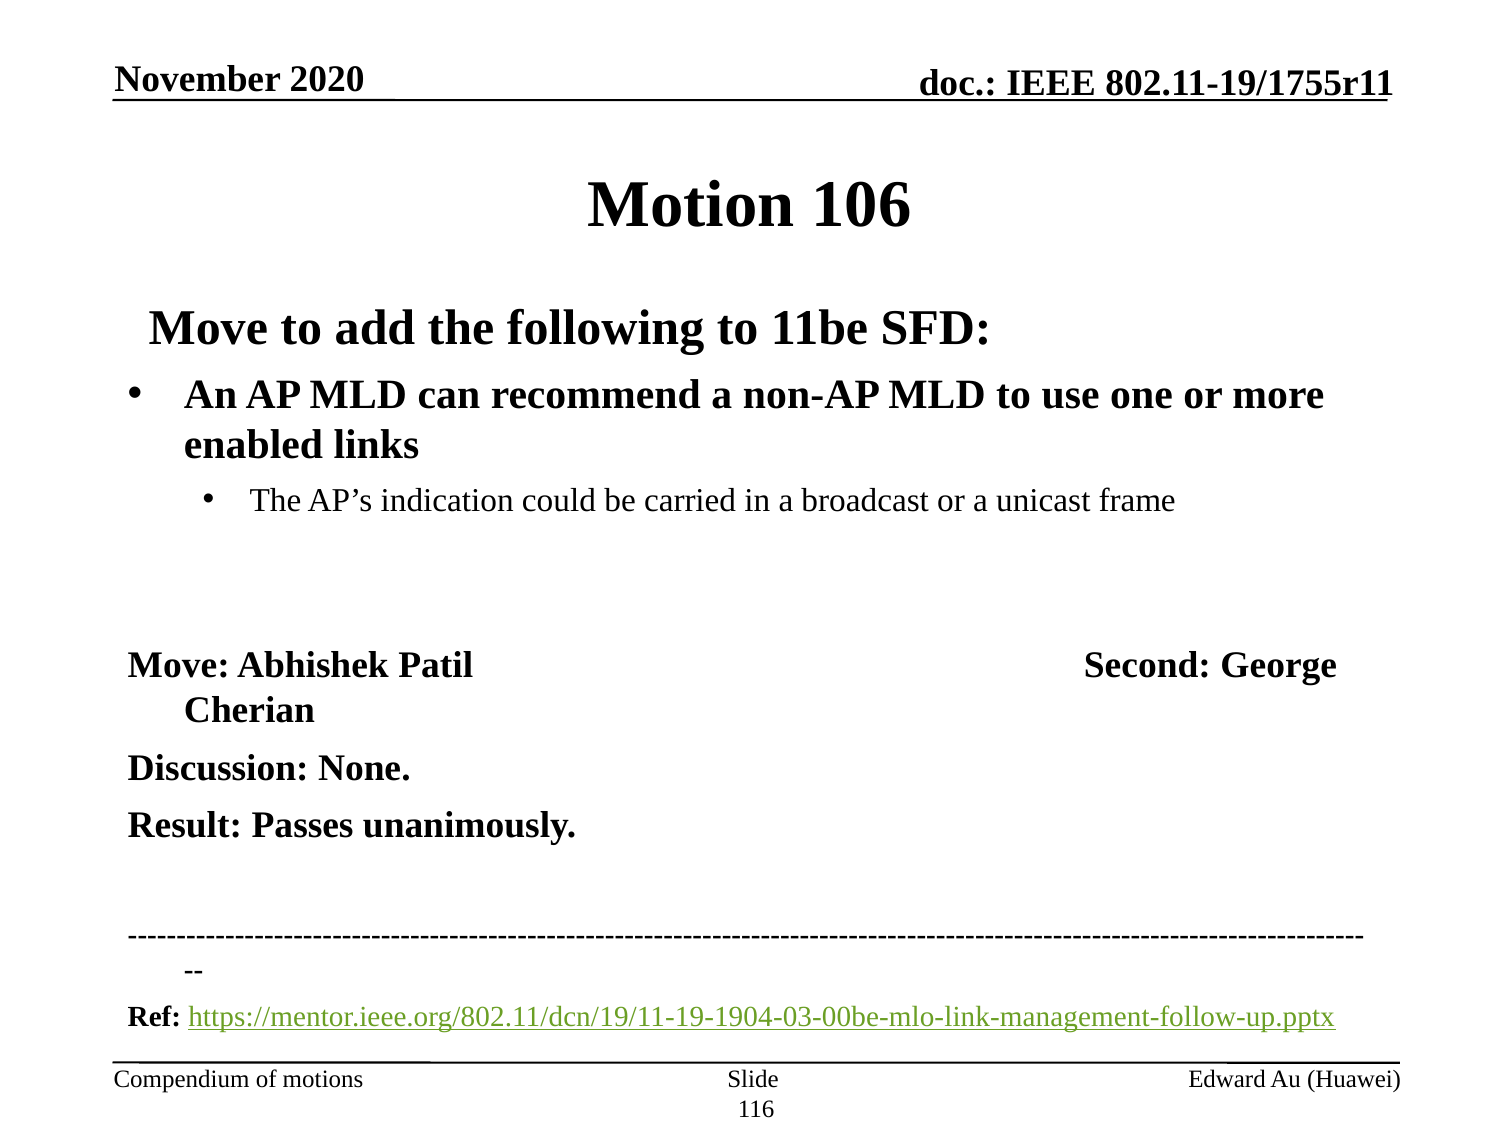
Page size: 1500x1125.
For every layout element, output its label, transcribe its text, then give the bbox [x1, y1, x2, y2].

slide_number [114, 54, 423, 100]
footer Edward Au (Huawei) [878, 1061, 1402, 1093]
list Move to add the following to 11be SFD: An AP MLD can recommend a non-AP MLD to use one or more enabled links The AP’s indication could be carried in a broadcast or a unicast frame Move: Abhishek Patil Second: George Cherian Discussion: None. Result: Passes unanimously. --------------------------------------------------------------------------------------------------------------------------------- Ref: https://mentor.ieee.org/802.11/dcn/19/11-19-1904-03-00be-mlo-link-management-follow-up.pptx [112, 286, 1388, 1071]
slide_number Slide 116 [712, 1061, 800, 1123]
title Motion 106 [112, 112, 1388, 286]
